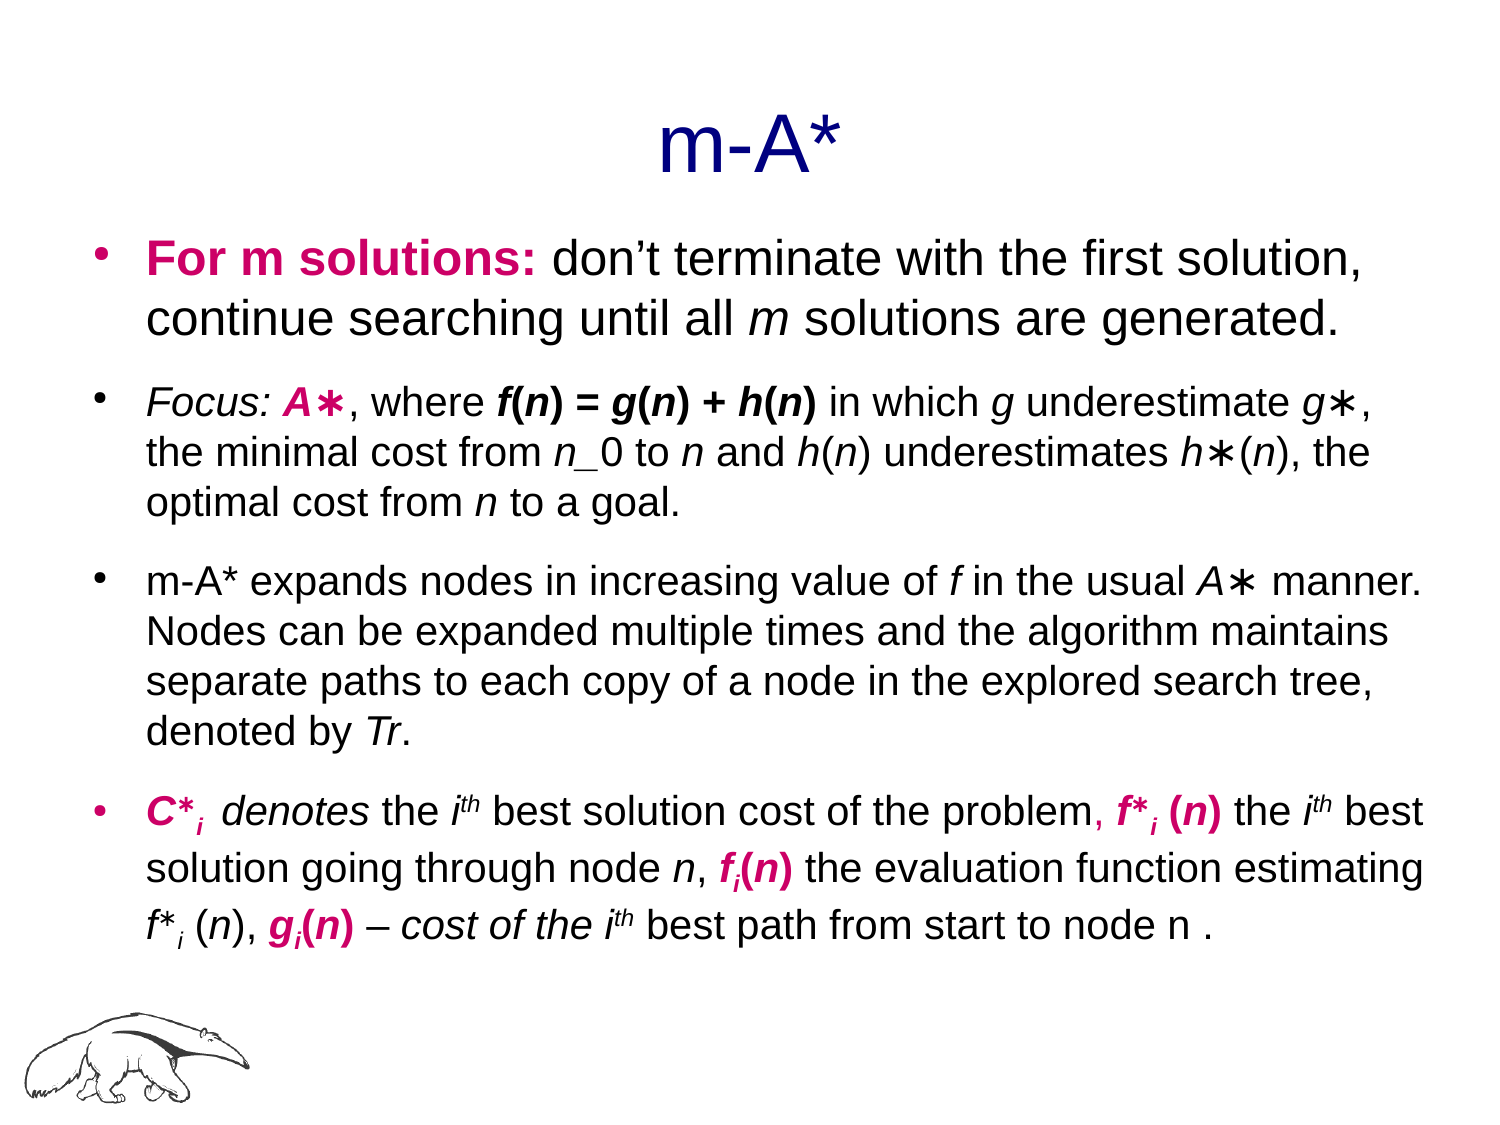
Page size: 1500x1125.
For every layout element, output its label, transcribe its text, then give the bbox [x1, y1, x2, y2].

title m-A* [75, 44, 1425, 224]
list For m solutions: don’t terminate with the first solution, continue searching until all m solutions are generated. Focus: A∗, where f(n) = g(n) + h(n) in which g underestimate g∗, the minimal cost from n_0 to n and h(n) underestimates h∗(n), the optimal cost from n to a goal. m-A* expands nodes in increasing value of f in the usual A∗ manner. Nodes can be expanded multiple times and the algorithm maintains separate paths to each copy of a node in the explored search tree, denoted by Tr. C∗i denotes the ith best solution cost of the problem, f∗i (n) the ith best solution going through node n, fi(n) the evaluation function estimating f∗i (n), gi(n) – cost of the ith best path from start to node n . [75, 224, 1425, 968]
